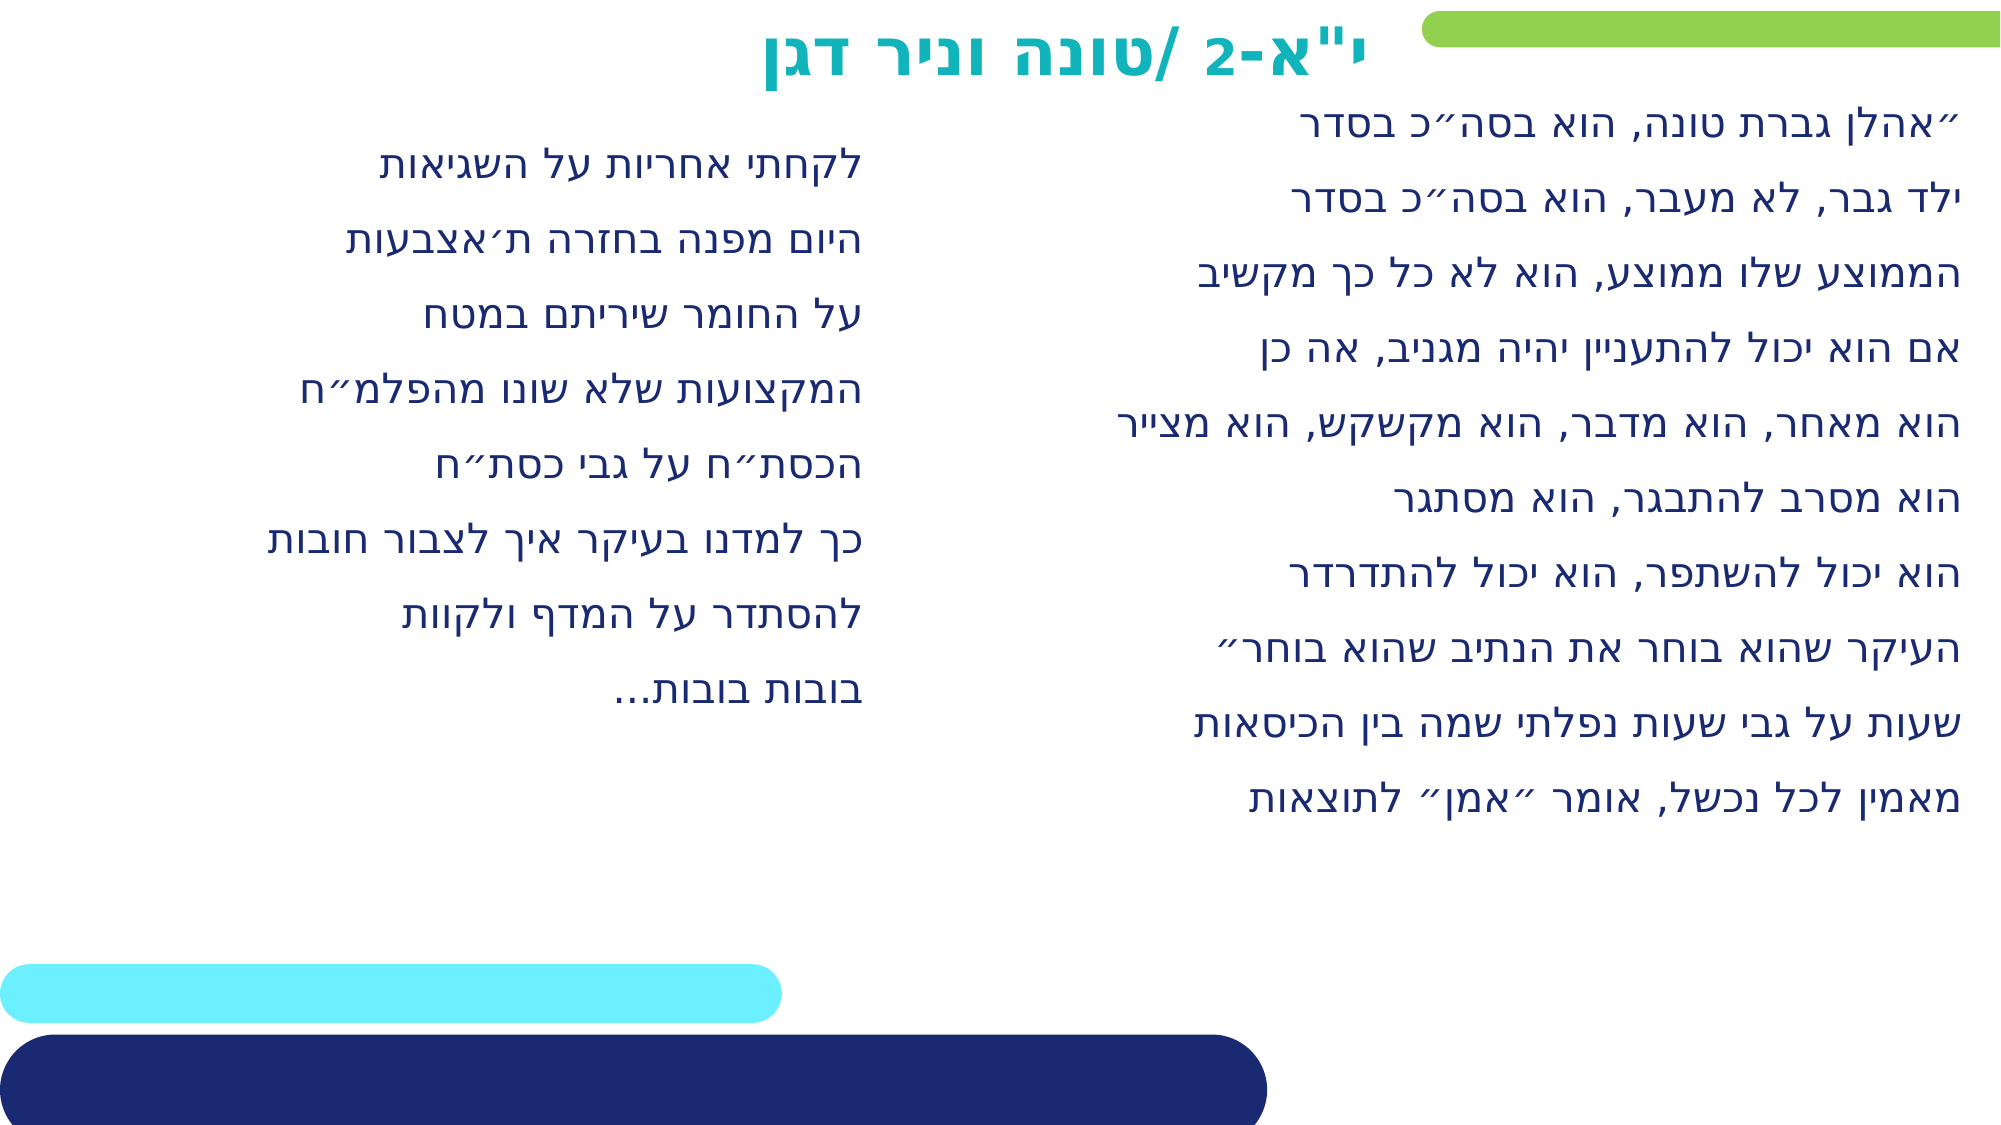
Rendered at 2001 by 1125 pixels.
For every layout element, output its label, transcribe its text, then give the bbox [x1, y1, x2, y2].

text_box ״אהלן גברת טונה, הוא בסה״כ בסדר ילד גבר, לא מעבר, הוא בסה״כ בסדר הממוצע שלו ממוצע, הוא לא כל כך מקשיב אם הוא יכול להתעניין יהיה מגניב, אה כן הוא מאחר, הוא מדבר, הוא מקשקש, הוא מצייר הוא מסרב להתבגר, הוא מסתגר הוא יכול להשתפר, הוא יכול להתדרדר העיקר שהוא בוחר את הנתיב שהוא בוחר״ שעות על גבי שעות נפלתי שמה בין הכיסאות מאמין לכל נכשל, אומר ״אמן״ לתוצאות [977, 63, 1978, 939]
text_box לקחתי אחריות על השגיאות היום מפנה בחזרה ת׳אצבעות על החומר שיריתם במטח המקצועות שלא שונו מהפלמ״ח הכסת״ח על גבי כסת״ח כך למדנו בעיקר איך לצבור חובות להסתדר על המדף ולקוות בובות בובות... [0, 104, 879, 720]
list י"א-2 /טונה וניר דגן [59, 15, 1385, 82]
